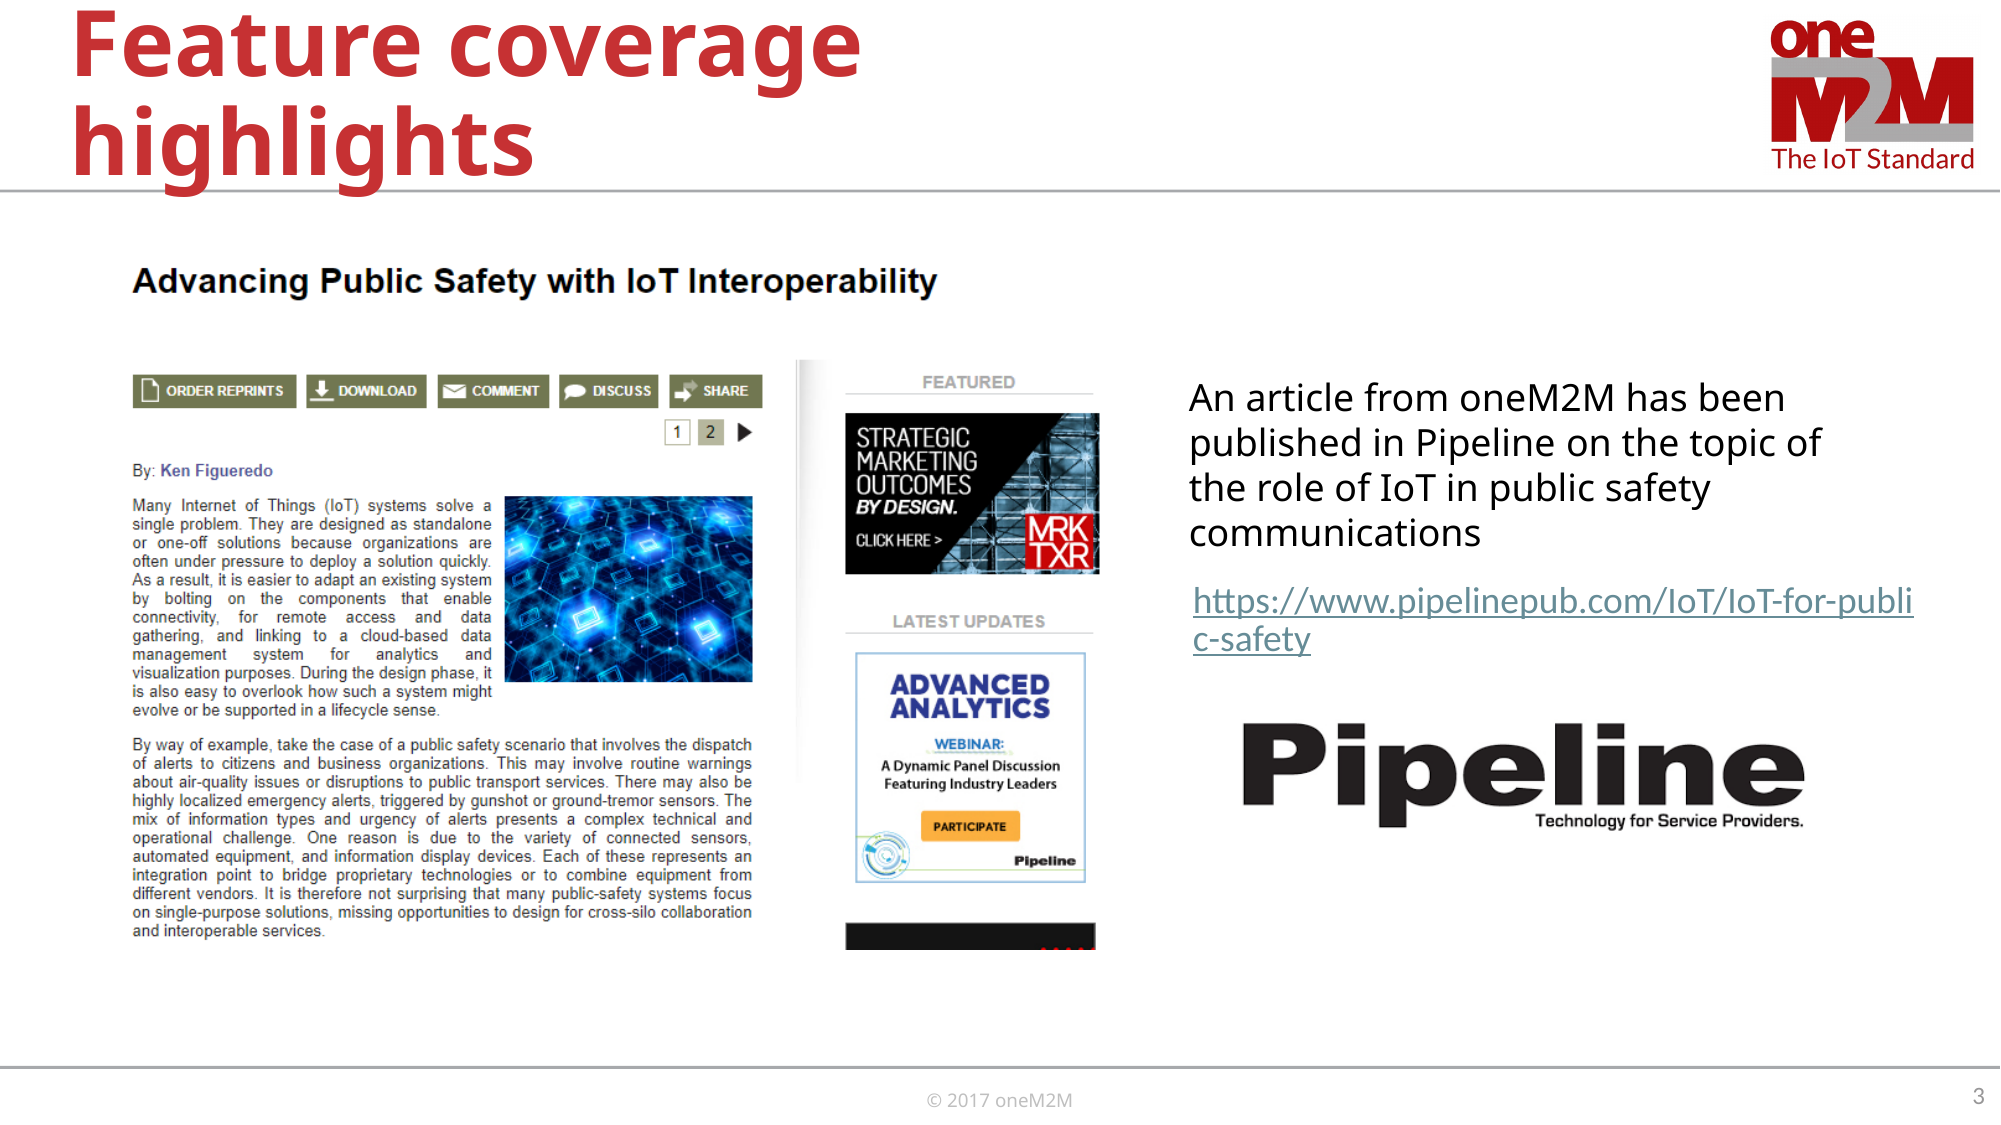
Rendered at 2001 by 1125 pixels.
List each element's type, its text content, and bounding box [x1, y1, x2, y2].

picture [1236, 715, 1810, 832]
list An article from oneM2M has been published in Pipeline on the topic of the role of IoT in public safety communications [1173, 366, 1888, 604]
slide_number 3 [1918, 1065, 2000, 1125]
title Feature coverage highlights [54, 0, 1343, 193]
picture [112, 257, 1112, 950]
picture [1763, 14, 1981, 175]
text_box https://www.pipelinepub.com/IoT/IoT-for-public-safety [1178, 568, 1940, 674]
